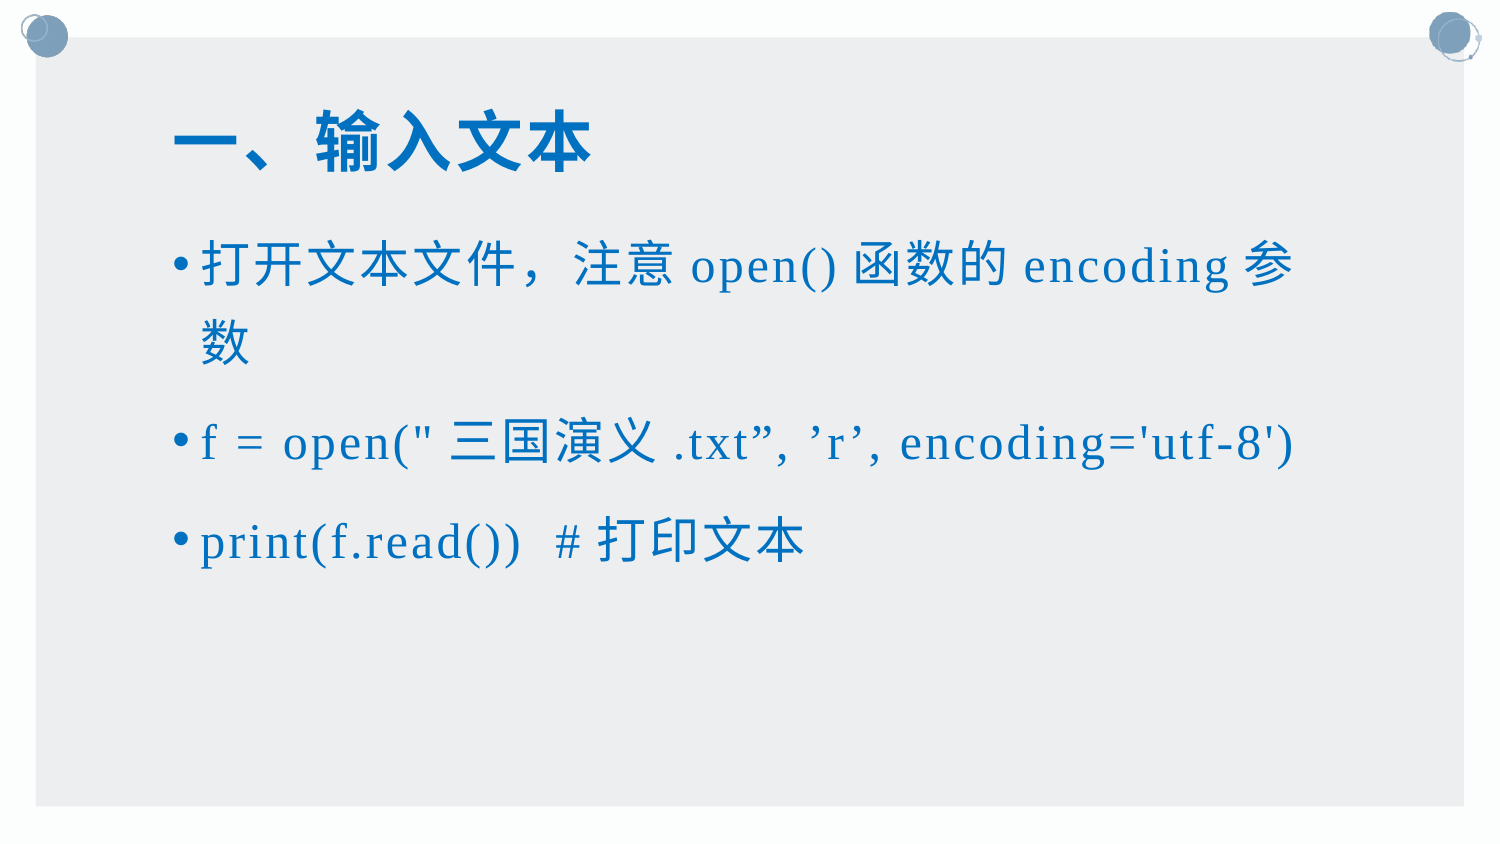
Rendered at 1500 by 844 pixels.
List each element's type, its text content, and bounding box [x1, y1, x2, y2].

list 打开文本文件，注意open()函数的encoding参数 f = open("三国演义.txt”, ’r’, encoding='utf-8') print(f.read()) #打印文本 [157, 207, 1342, 632]
picture [0, 0, 89, 73]
title 一、输入文本 [157, 94, 1342, 184]
picture [1411, 0, 1500, 73]
